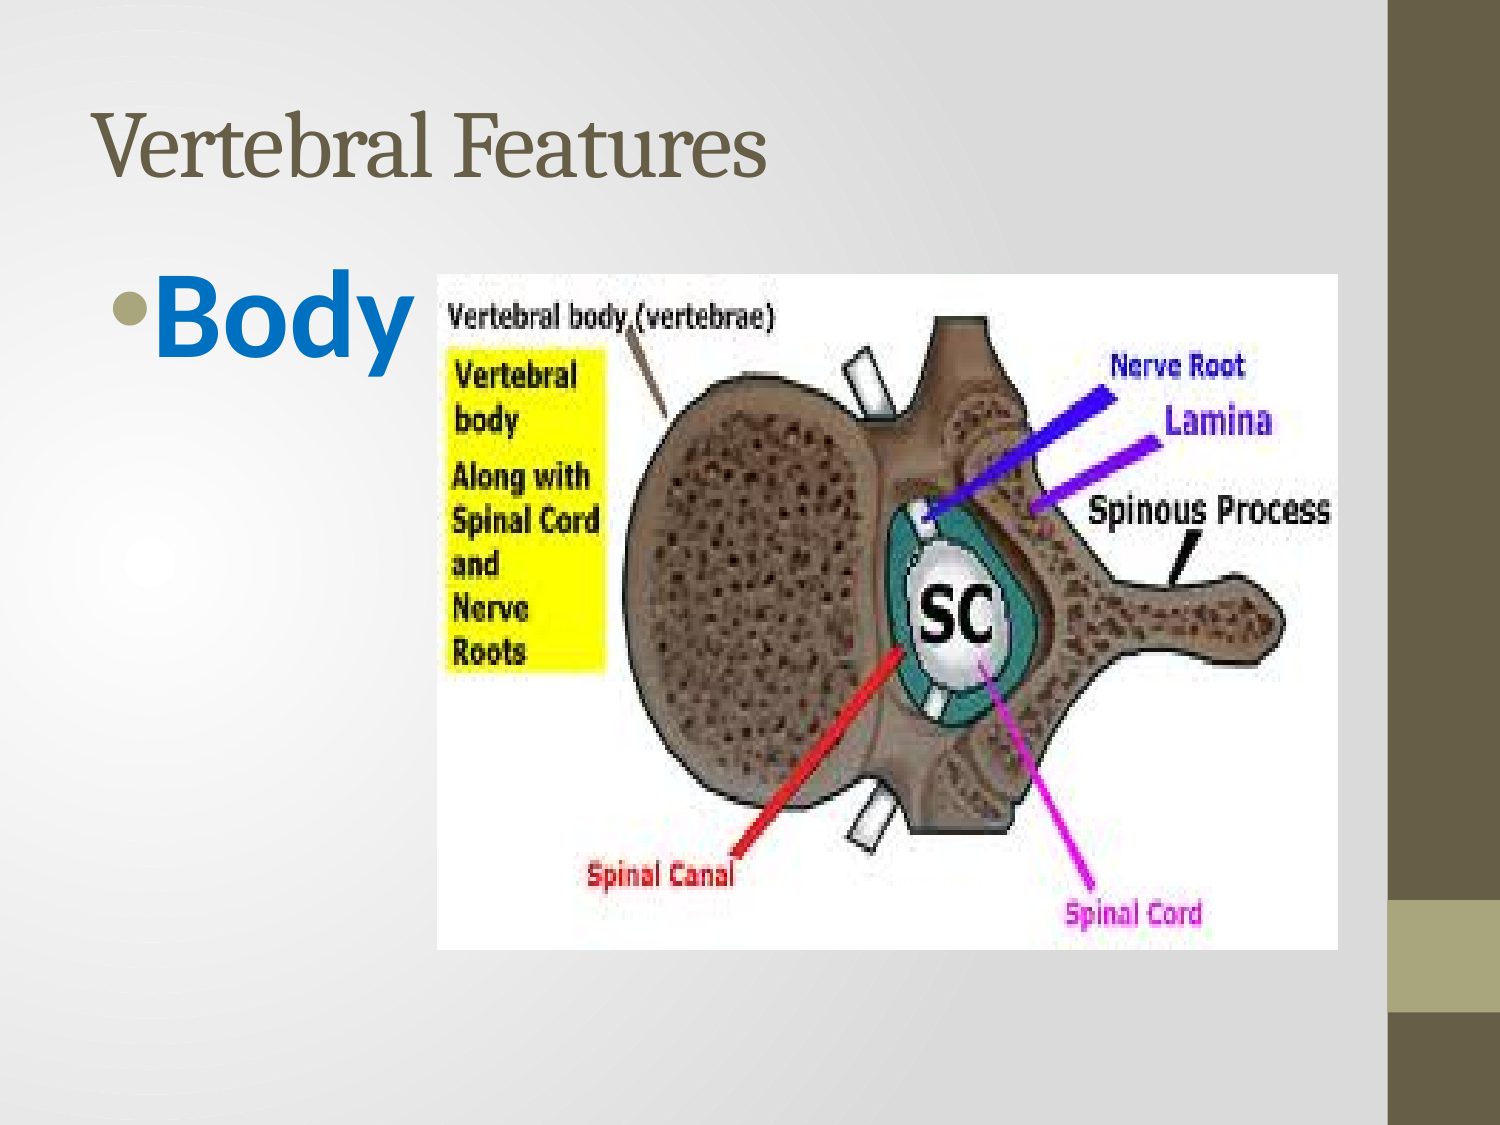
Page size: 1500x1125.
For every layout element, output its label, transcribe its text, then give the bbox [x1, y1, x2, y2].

list Body [75, 224, 1325, 1050]
title Vertebral Features [75, 45, 1325, 224]
picture [436, 274, 1338, 951]
